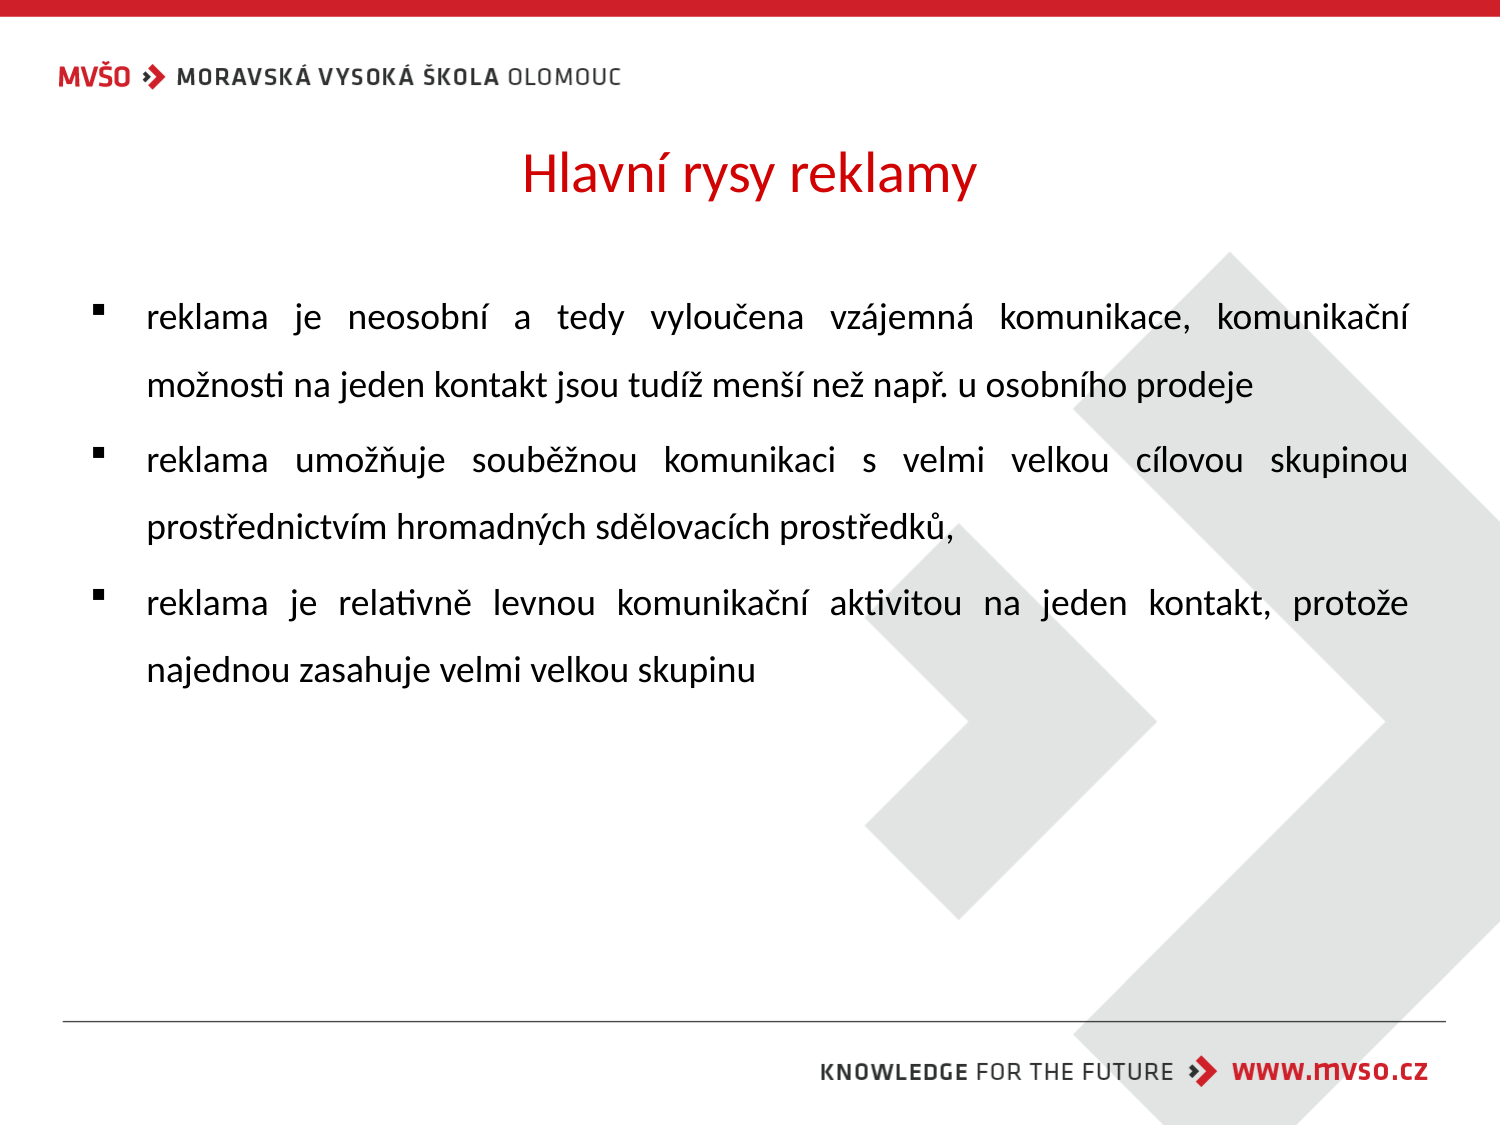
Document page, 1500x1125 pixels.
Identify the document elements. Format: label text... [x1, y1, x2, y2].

title Hlavní rysy reklamy [75, 109, 1425, 230]
list reklama je neosobní a tedy vyloučena vzájemná komunikace, komunikační možnosti na jeden kontakt jsou tudíž menší než např. u osobního prodeje reklama umožňuje souběžnou komunikaci s velmi velkou cílovou skupinou prostřednictvím hromadných sdělovacích prostředků, reklama je relativně levnou komunikační aktivitou na jeden kontakt, protože najednou zasahuje velmi velkou skupinu [75, 262, 1425, 1005]
picture [0, 0, 1500, 1125]
